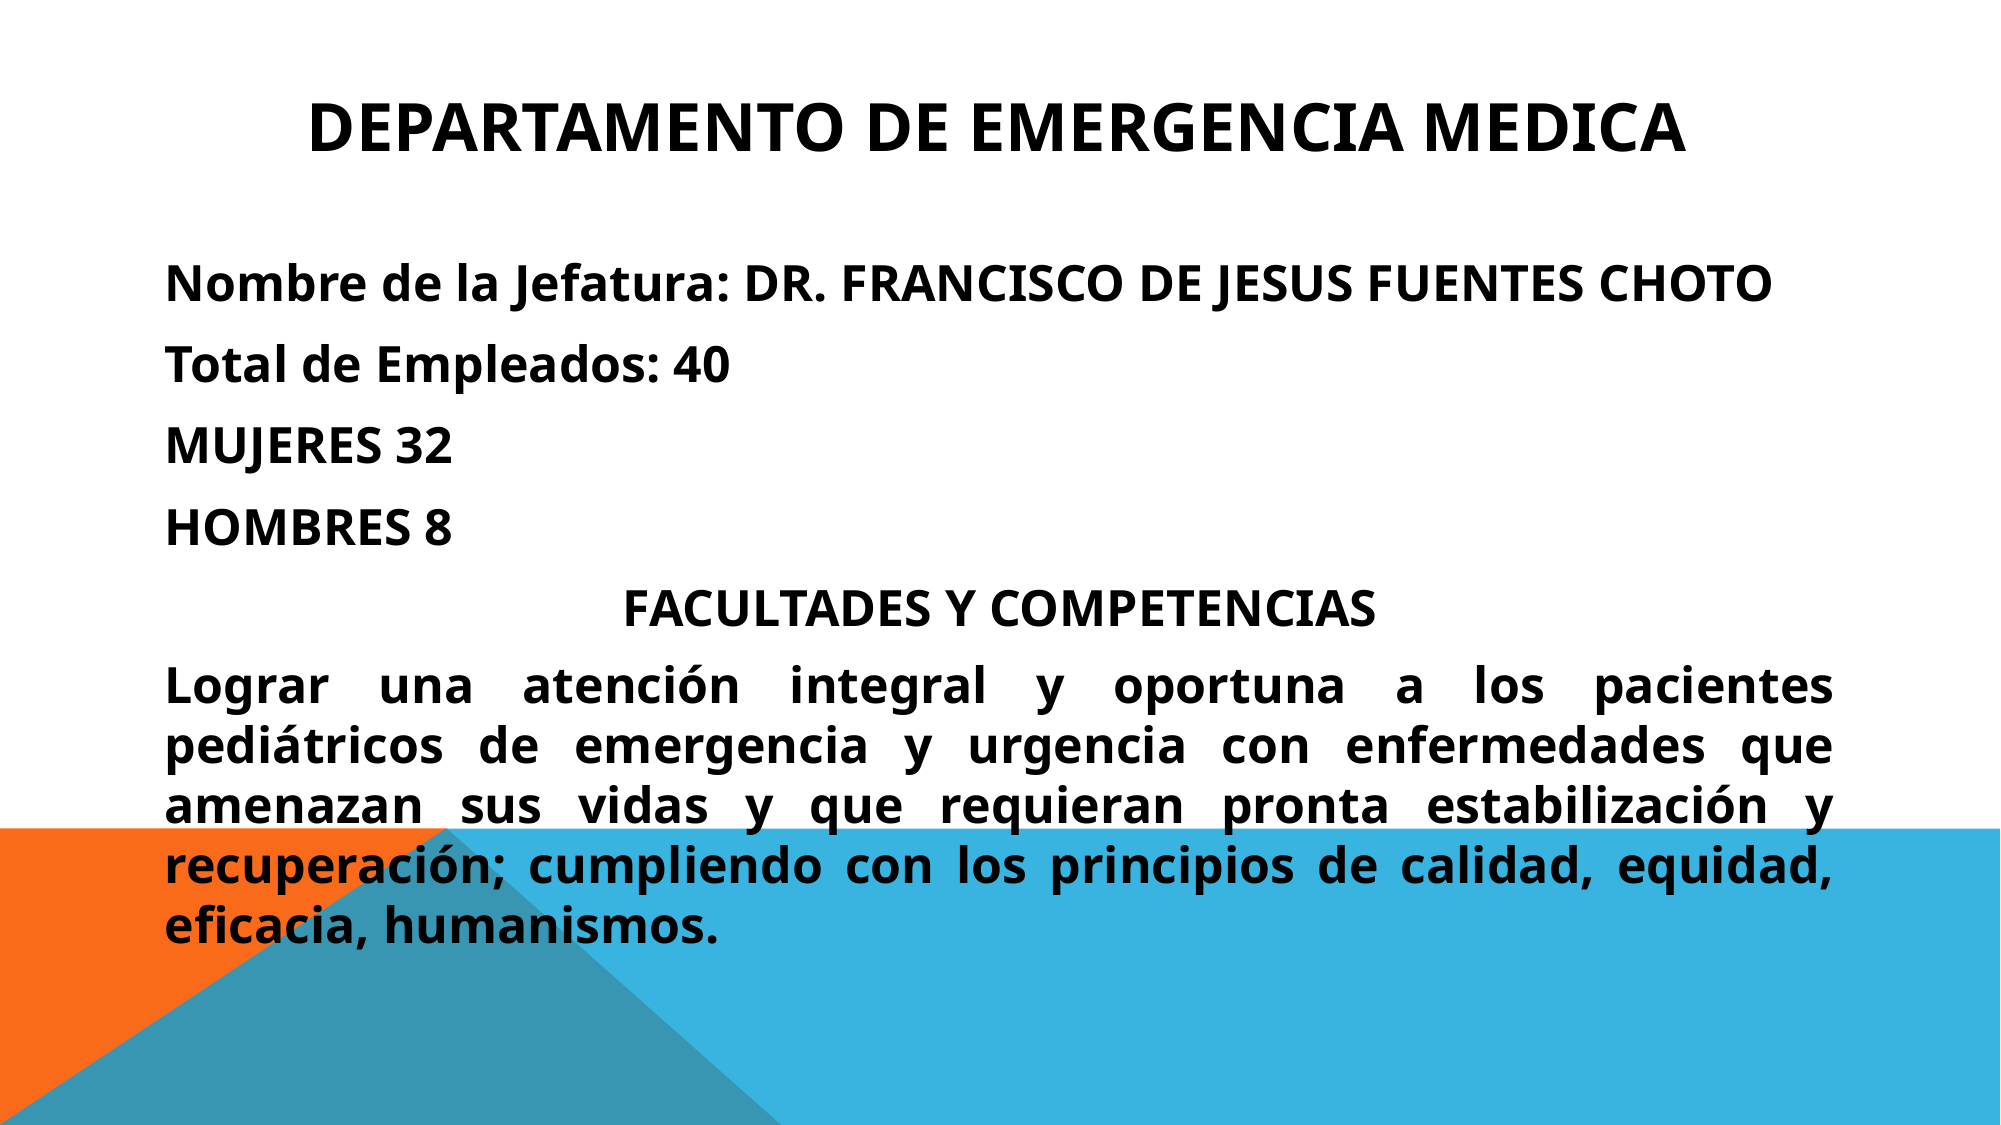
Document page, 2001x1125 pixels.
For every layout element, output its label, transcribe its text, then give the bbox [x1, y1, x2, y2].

title DEPARTAMENTO DE EMERGENCIA MEDICA [146, 40, 1847, 210]
list Nombre de la Jefatura: Dr. FRANCISCO DE JESUS FUENTES CHOTO Total de Empleados: 40 MUJERES 32 HOMBRES 8 FACULTADES Y COMPETENCIAS Lograr una atención integral y oportuna a los pacientes pediátricos de emergencia y urgencia con enfermedades que amenazan sus vidas y que requieran pronta estabilización y recuperación; cumpliendo con los principios de calidad, equidad, eficacia, humanismos. [149, 244, 1851, 956]
